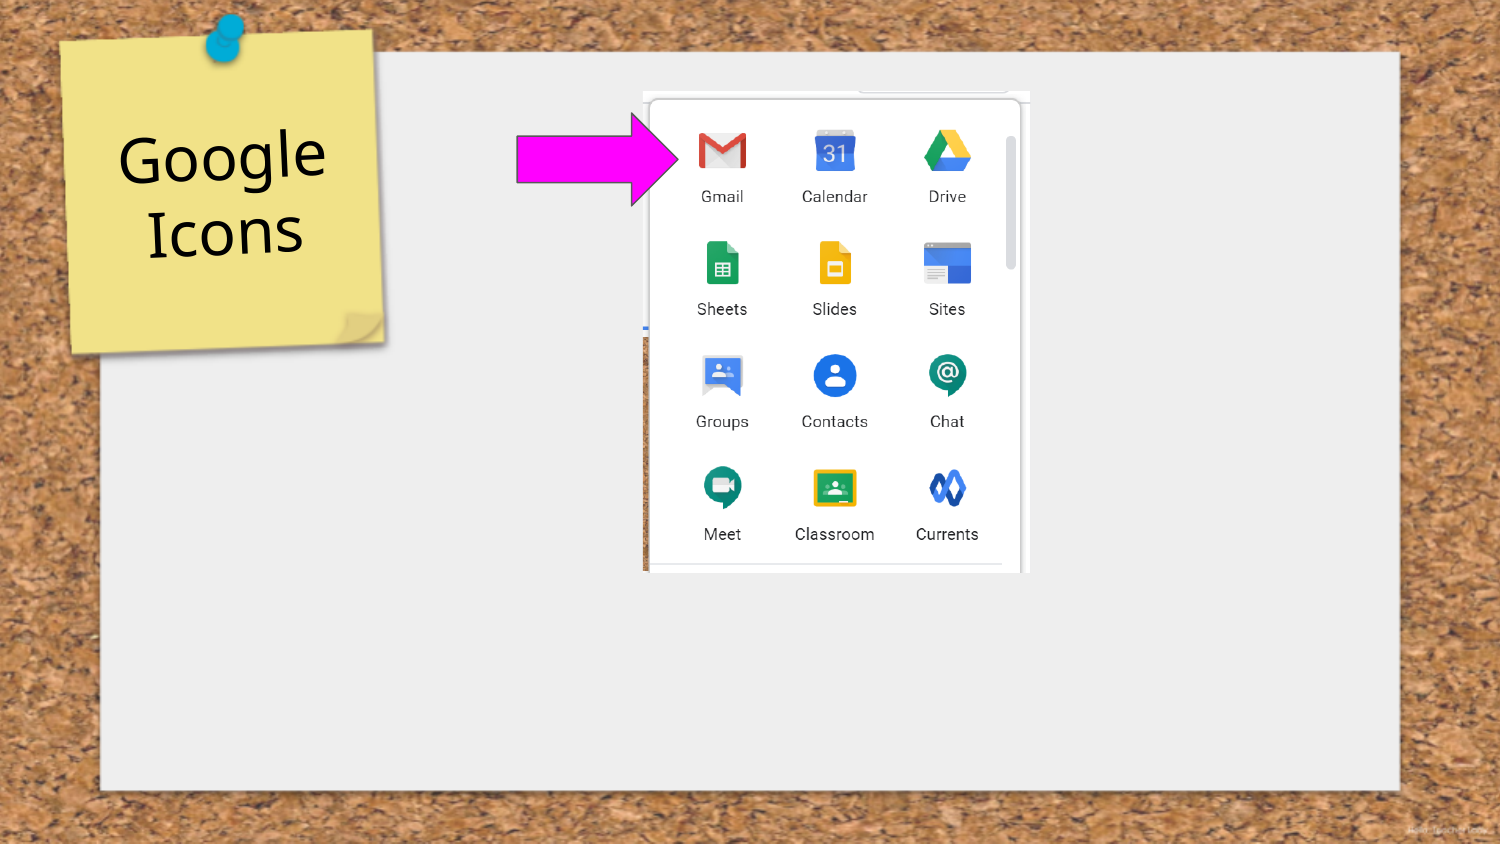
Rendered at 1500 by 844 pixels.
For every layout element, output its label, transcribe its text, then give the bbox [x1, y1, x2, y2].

picture [0, 0, 1500, 844]
title Google Icons [61, 43, 387, 342]
text_box [517, 112, 637, 206]
